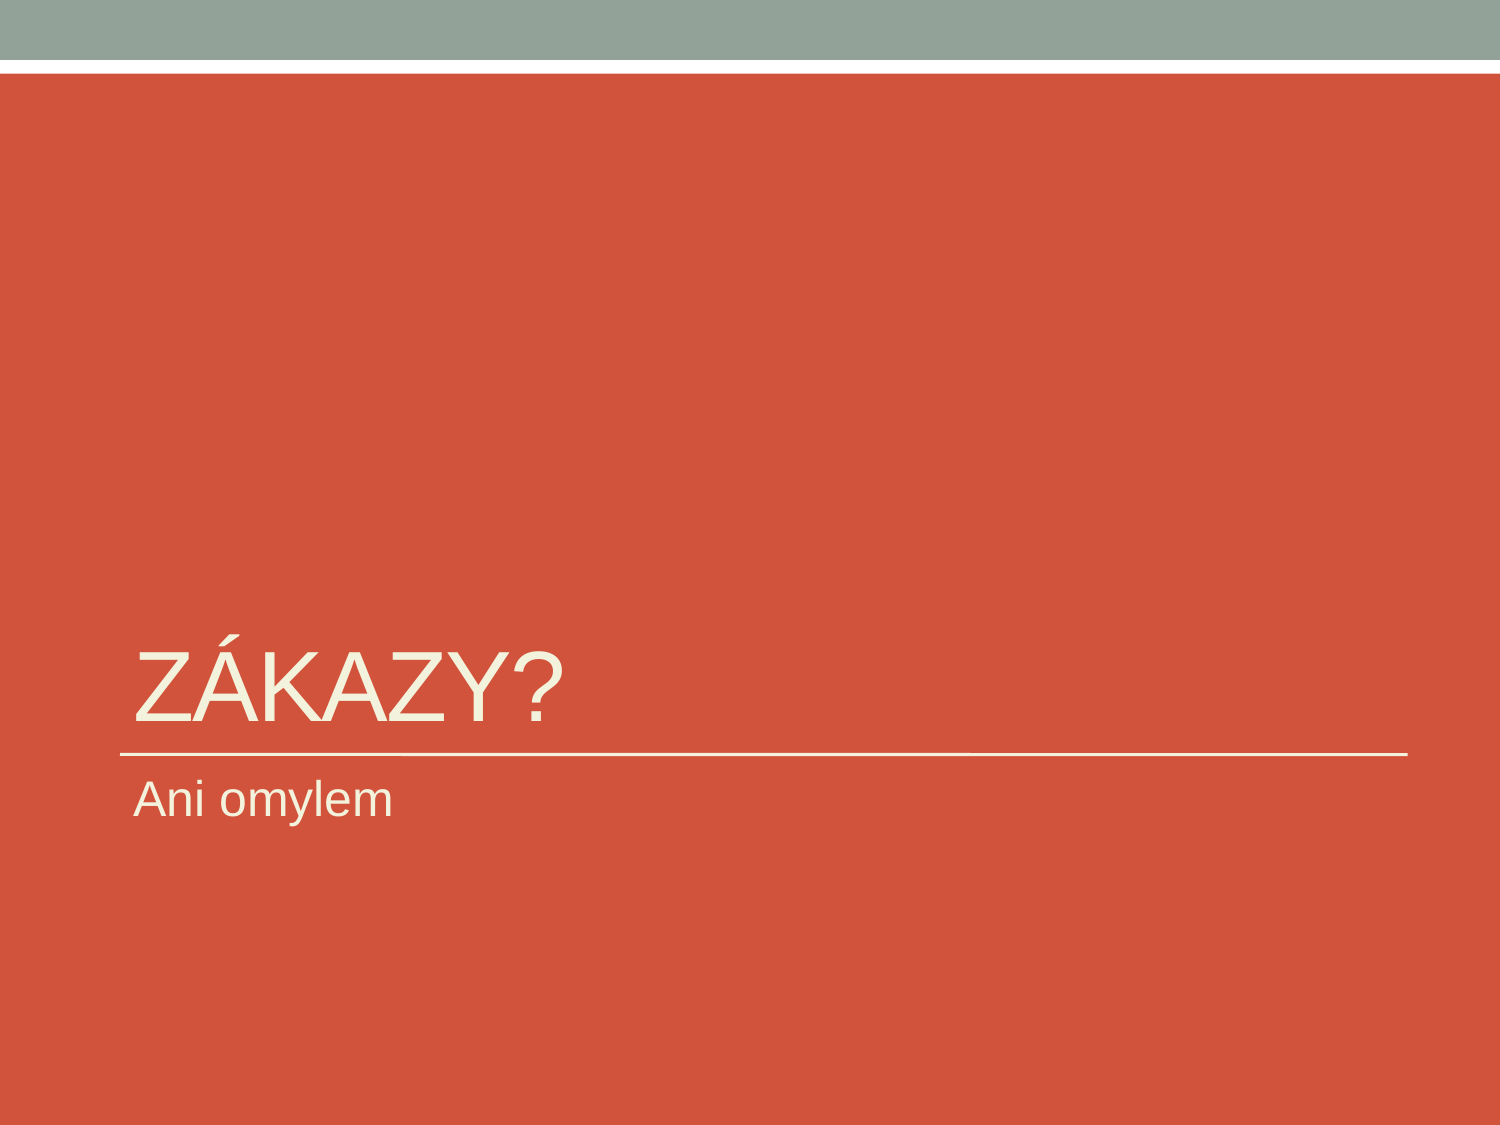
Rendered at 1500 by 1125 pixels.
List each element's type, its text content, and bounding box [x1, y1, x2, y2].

list Ani omylem [118, 758, 1394, 1006]
title Zákazy? [118, 387, 1394, 749]
